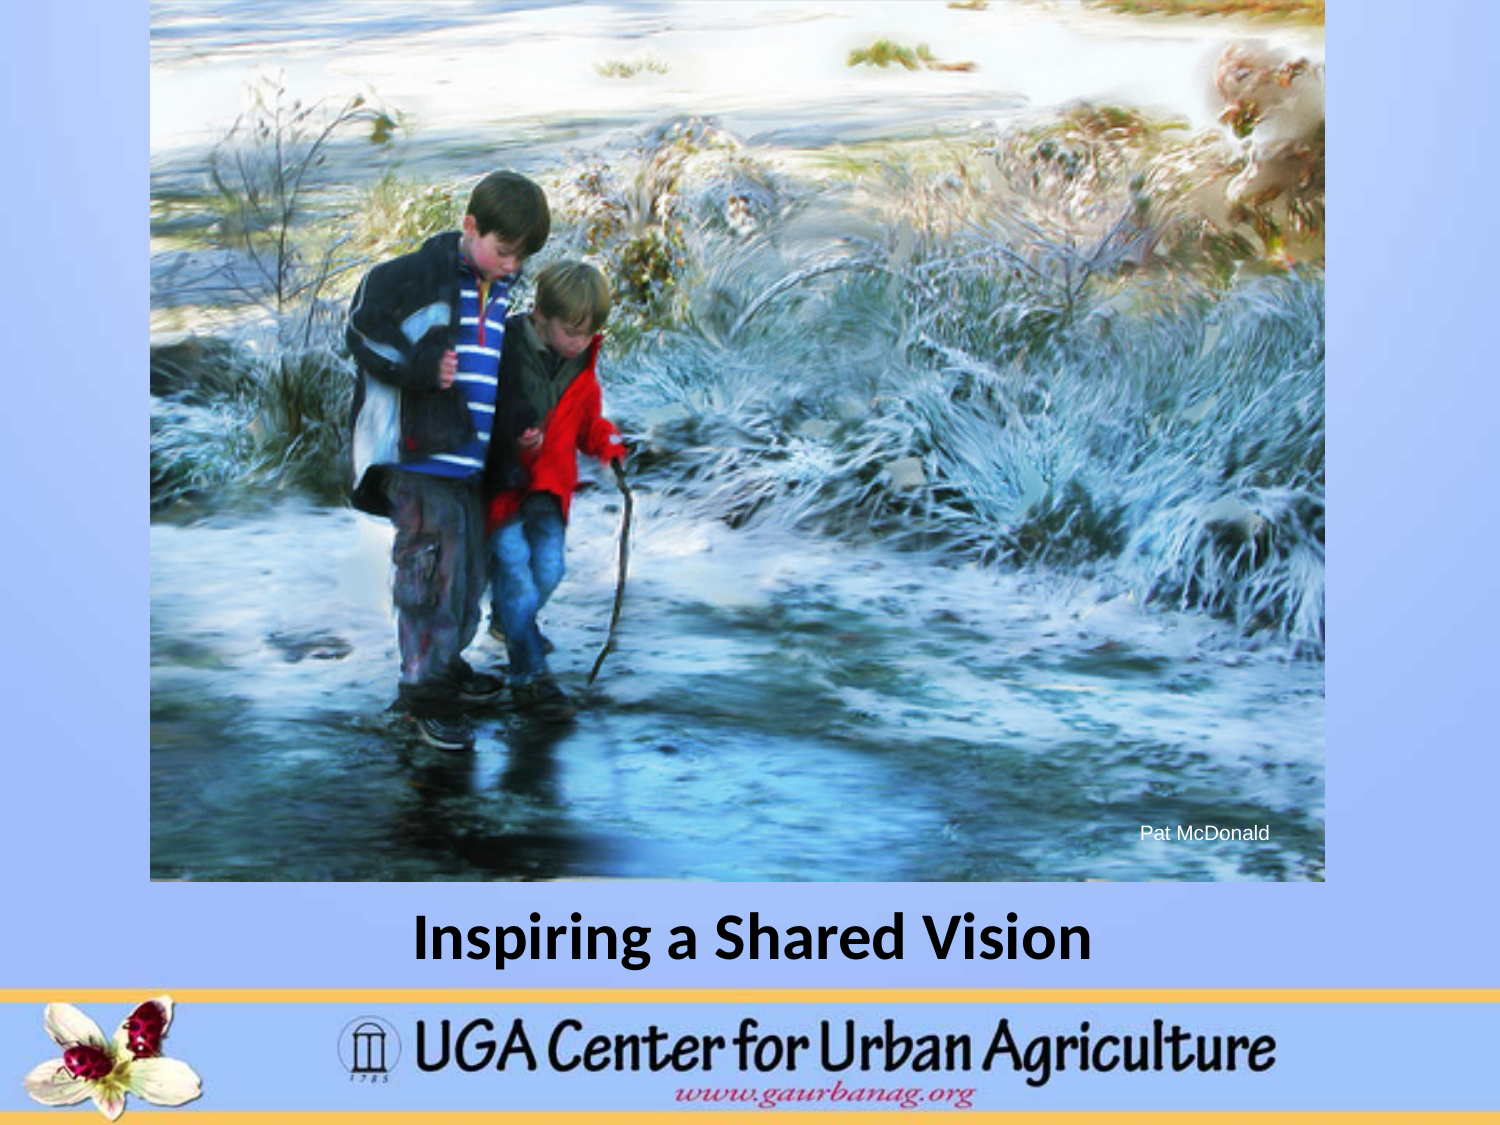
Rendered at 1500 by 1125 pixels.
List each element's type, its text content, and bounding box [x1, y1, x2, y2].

title Inspiring a Shared Vision [300, 891, 1206, 981]
picture [0, 0, 1500, 1125]
